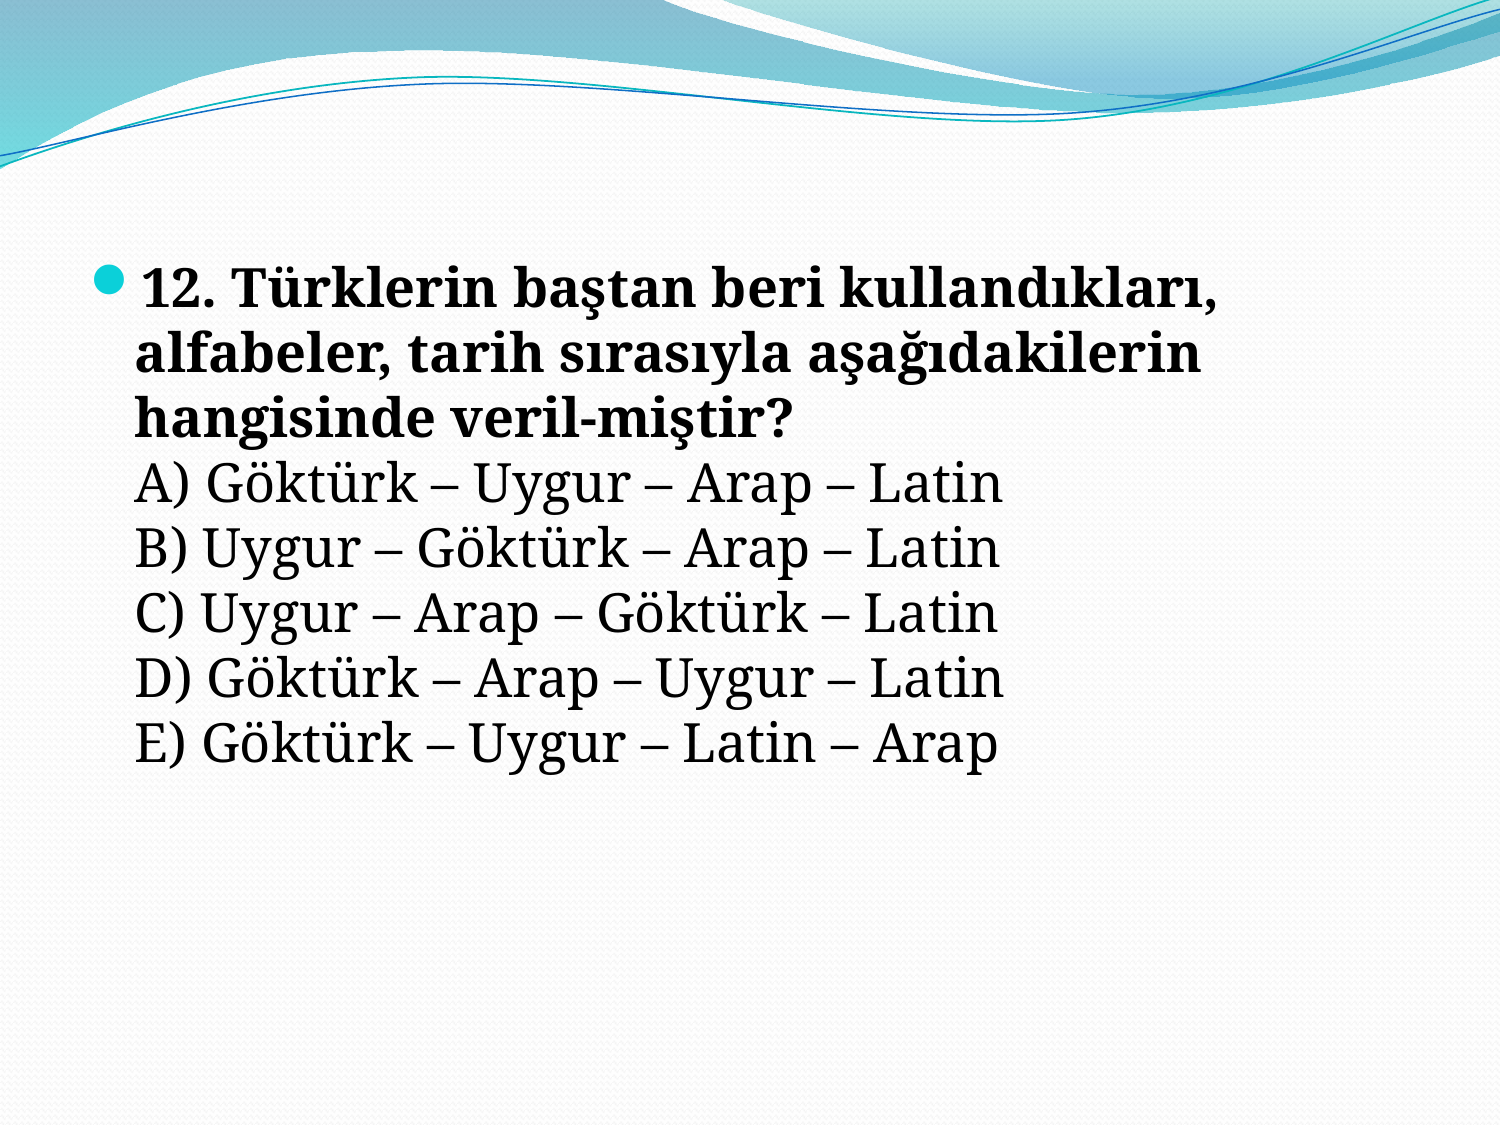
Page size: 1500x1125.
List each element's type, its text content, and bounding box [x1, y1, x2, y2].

list 12. Türklerin baştan beri kullandıkları, alfabeler, tarih sırasıyla aşağıdakilerin hangisinde veril-miştir? A) Göktürk – Uygur – Arap – Latin B) Uygur – Göktürk – Arap – Latin C) Uygur – Arap – Göktürk – Latin D) Göktürk – Arap – Uygur – Latin E) Göktürk – Uygur – Latin – Arap [75, 246, 1425, 1038]
